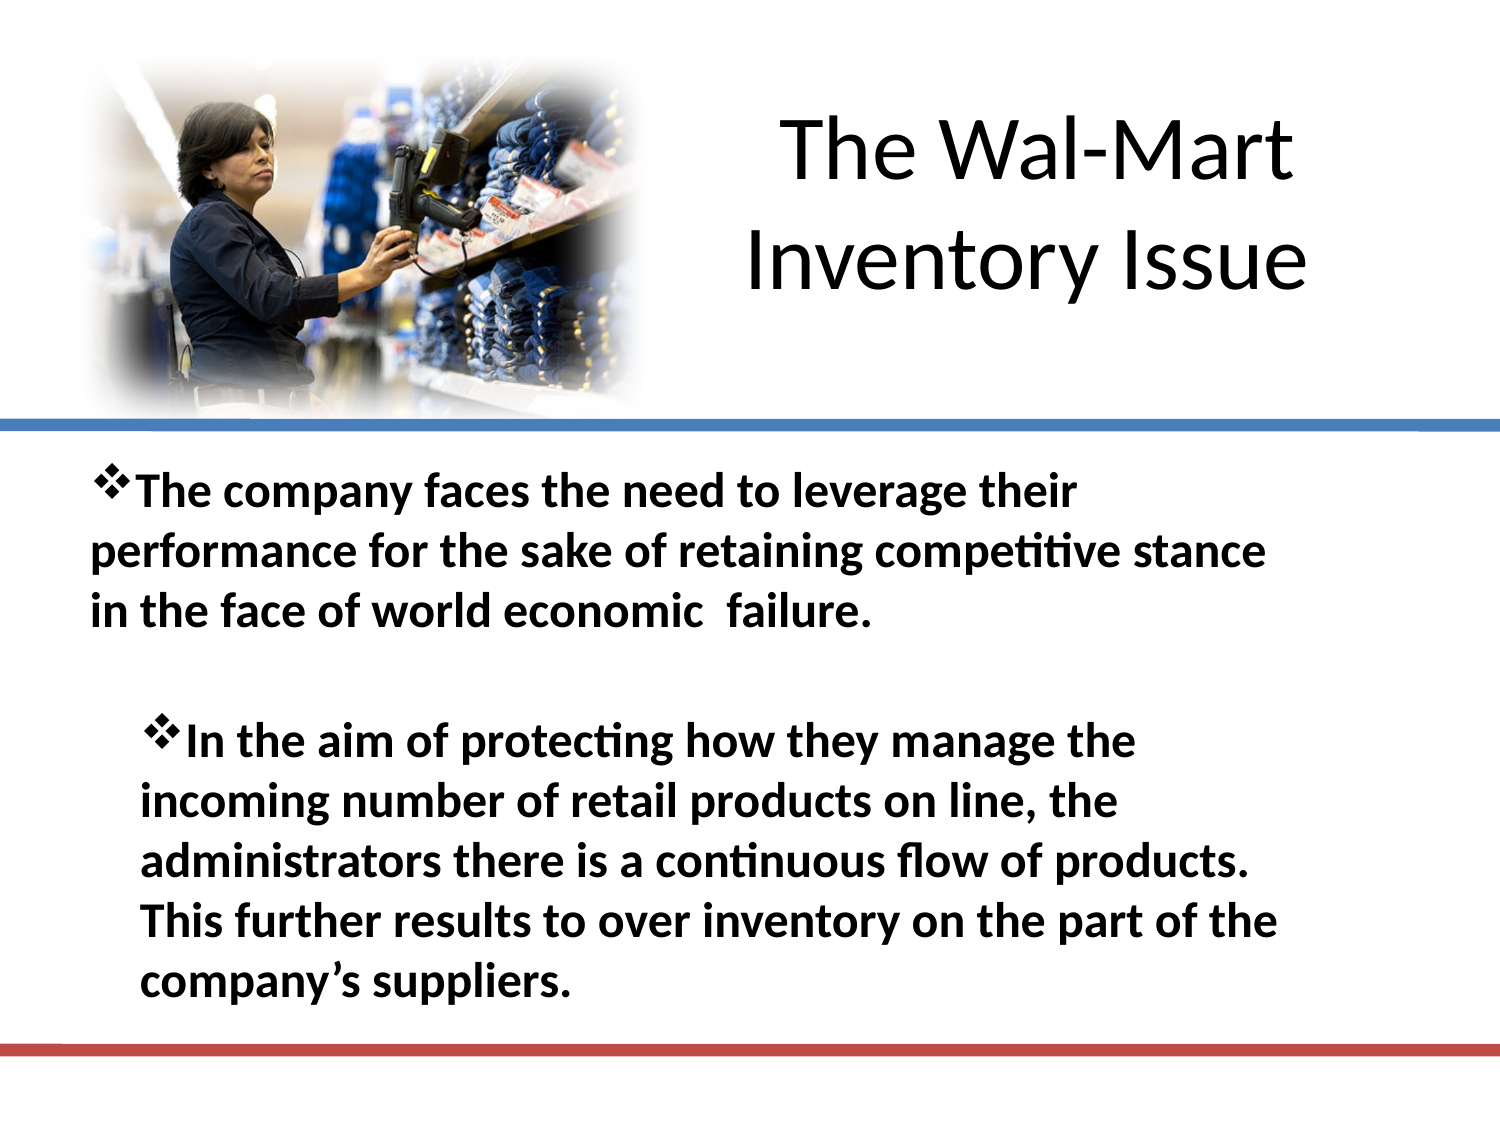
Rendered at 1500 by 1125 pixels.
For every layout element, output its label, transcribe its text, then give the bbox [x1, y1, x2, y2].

picture [74, 49, 651, 424]
picture [74, 426, 651, 434]
text_box In the aim of protecting how they manage the incoming number of retail products on line, the administrators there is a continuous flow of products. This further results to over inventory on the part of the company’s suppliers. [124, 699, 1338, 1015]
text_box The company faces the need to leverage their performance for the sake of retaining competitive stance in the face of world economic failure. [74, 449, 1288, 645]
title The Wal-Mart Inventory Issue [650, 45, 1425, 350]
